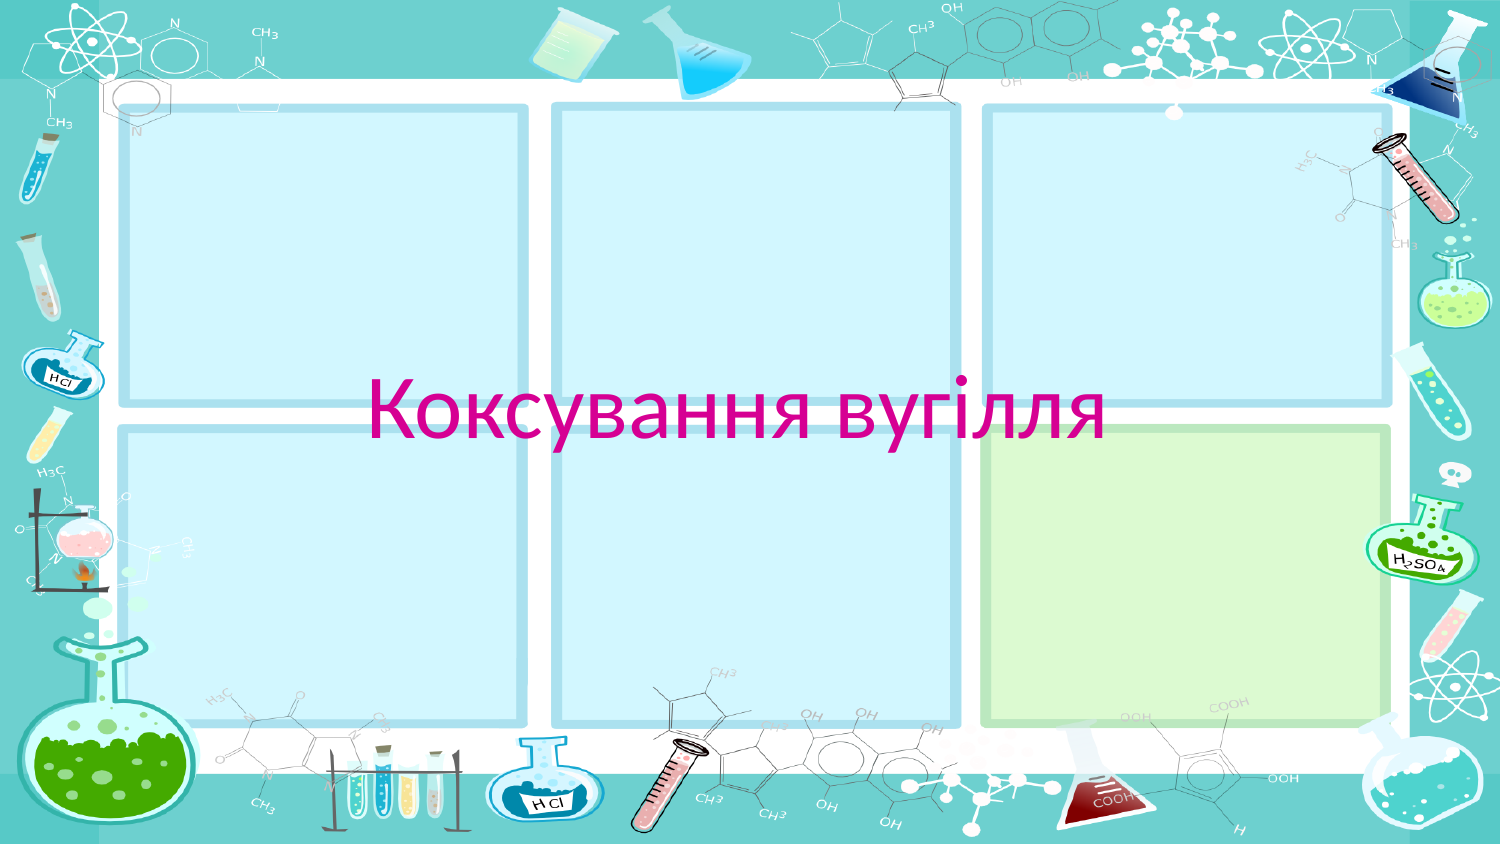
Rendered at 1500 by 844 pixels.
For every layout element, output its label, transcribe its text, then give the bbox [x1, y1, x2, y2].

picture [0, 0, 1500, 844]
title Коксування вугілля [100, 327, 1376, 477]
